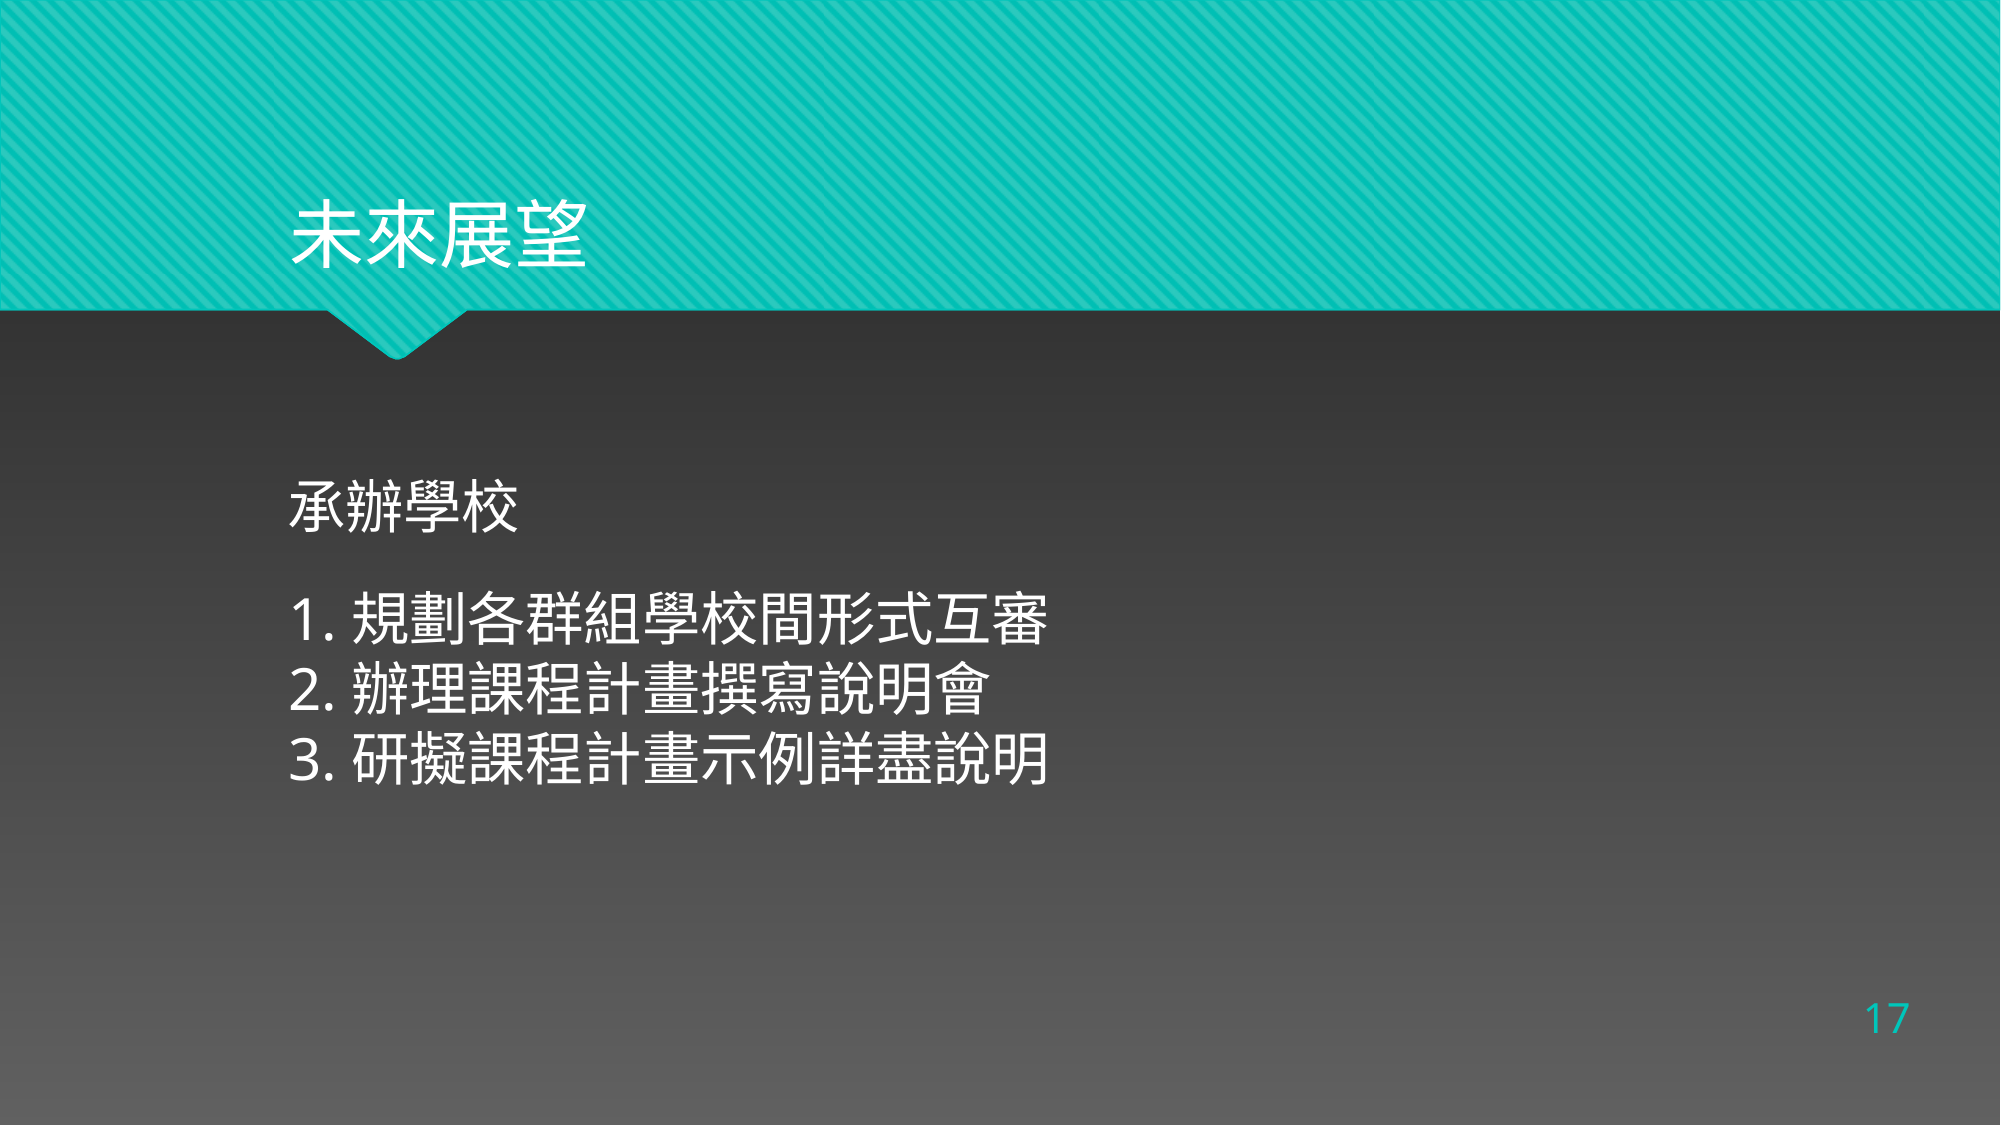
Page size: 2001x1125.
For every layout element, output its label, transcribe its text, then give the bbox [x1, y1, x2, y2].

text_box 未來展望 [274, 180, 604, 286]
slide_number 17 [1753, 970, 1926, 1051]
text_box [272, 462, 1753, 1125]
